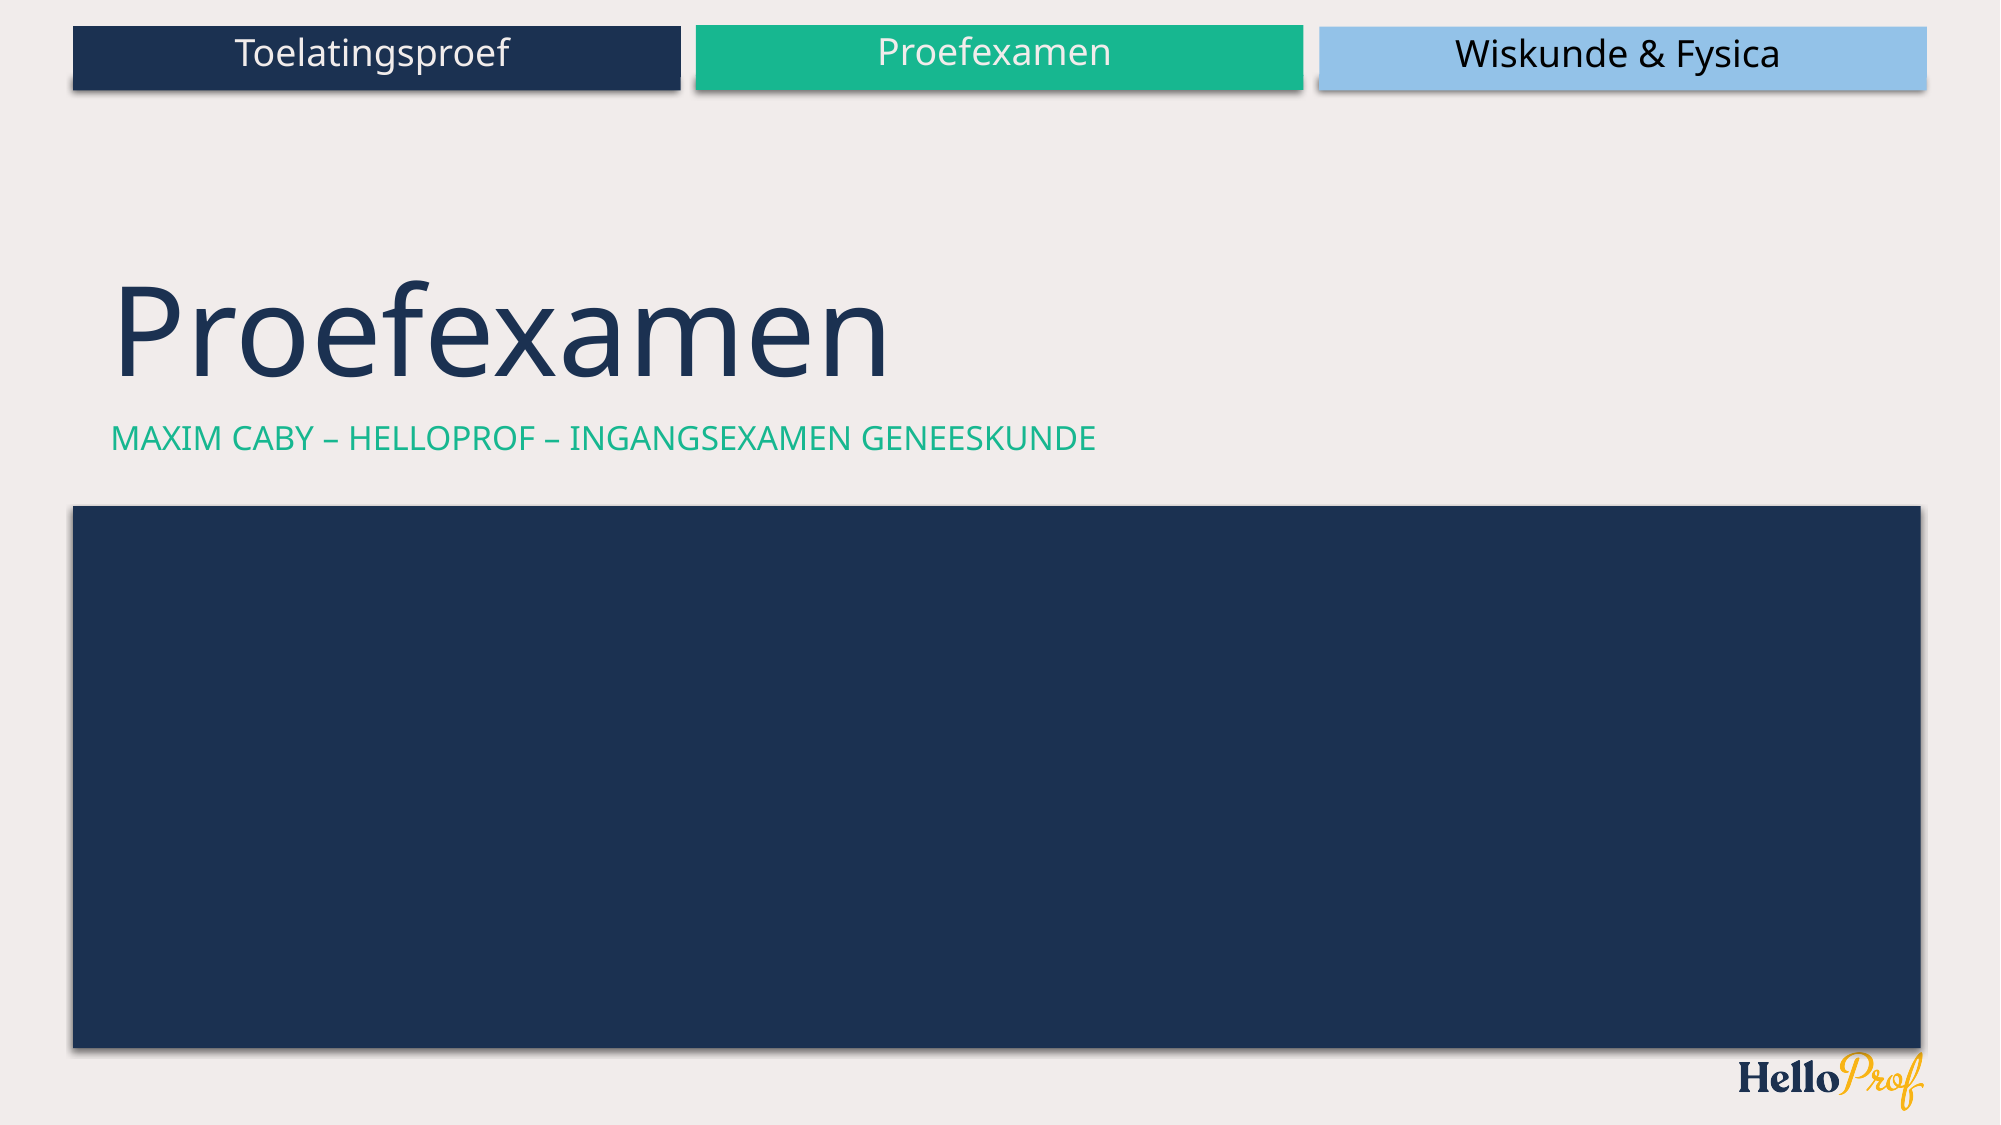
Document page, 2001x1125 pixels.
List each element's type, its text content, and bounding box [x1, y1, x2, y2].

picture [1739, 1052, 1924, 1111]
title Proefexamen [95, 167, 1899, 409]
subtitle Maxim Caby – Helloprof – Ingangsexamen geneeskunde [95, 409, 1899, 507]
